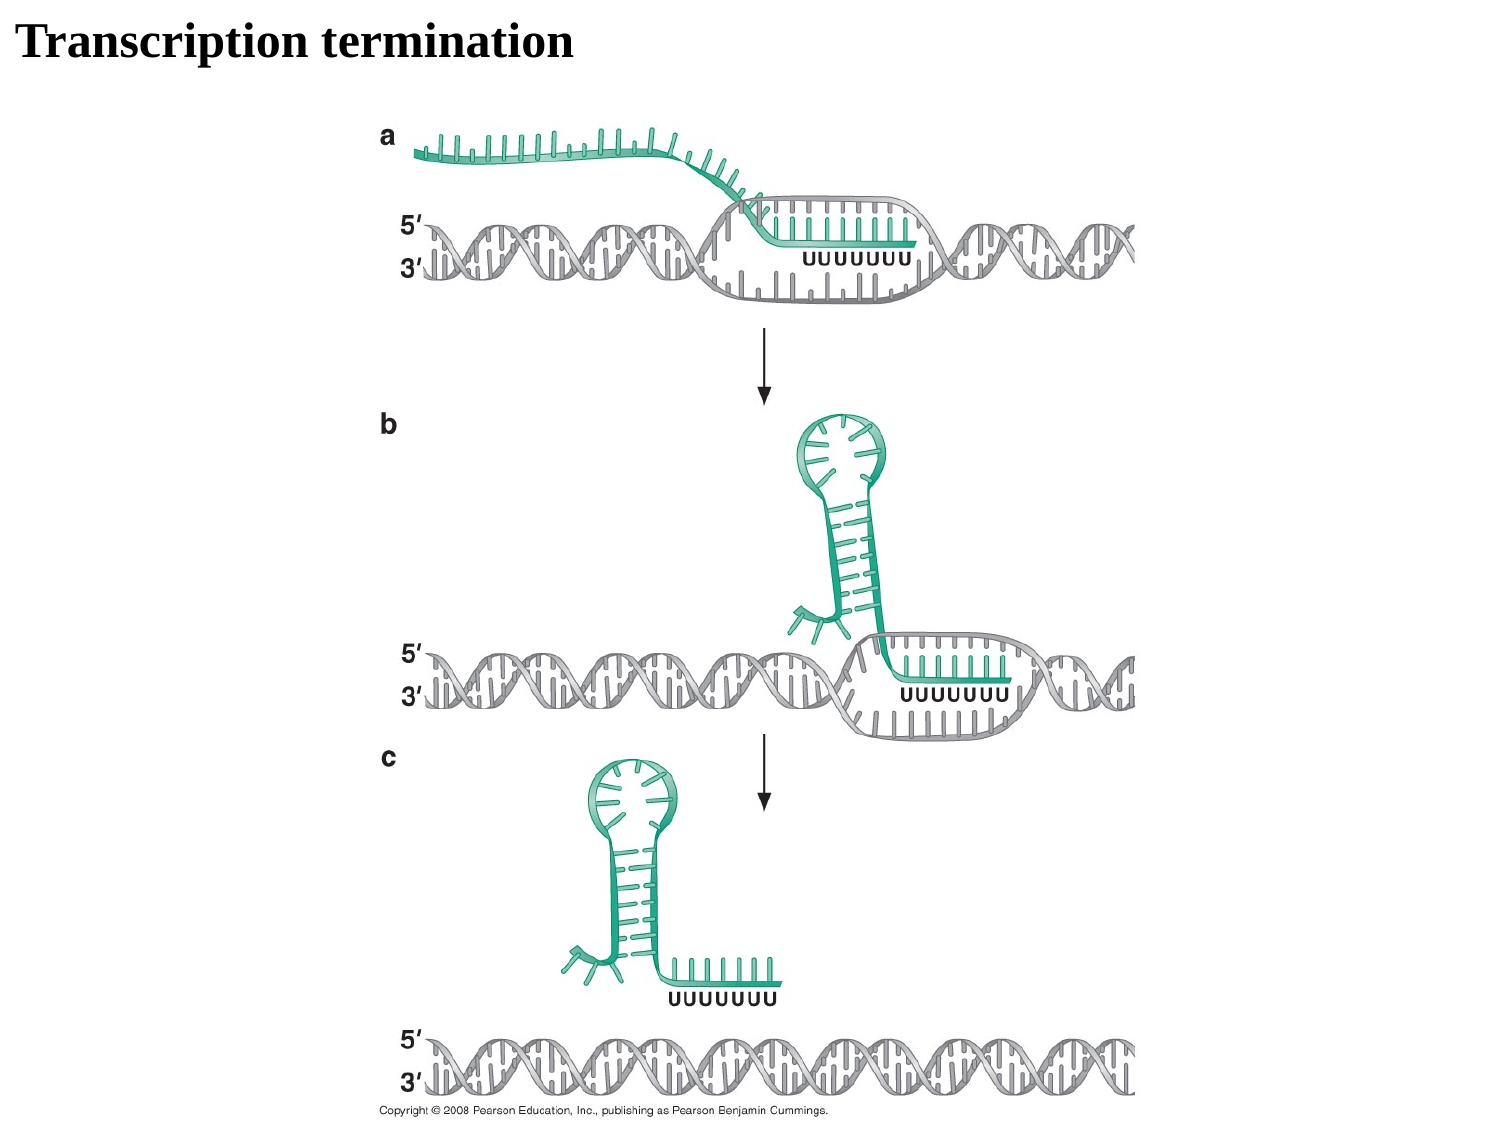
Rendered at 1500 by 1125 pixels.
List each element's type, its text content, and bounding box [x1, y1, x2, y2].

text_box Transcription termination [0, 0, 600, 75]
picture [374, 122, 1140, 1125]
